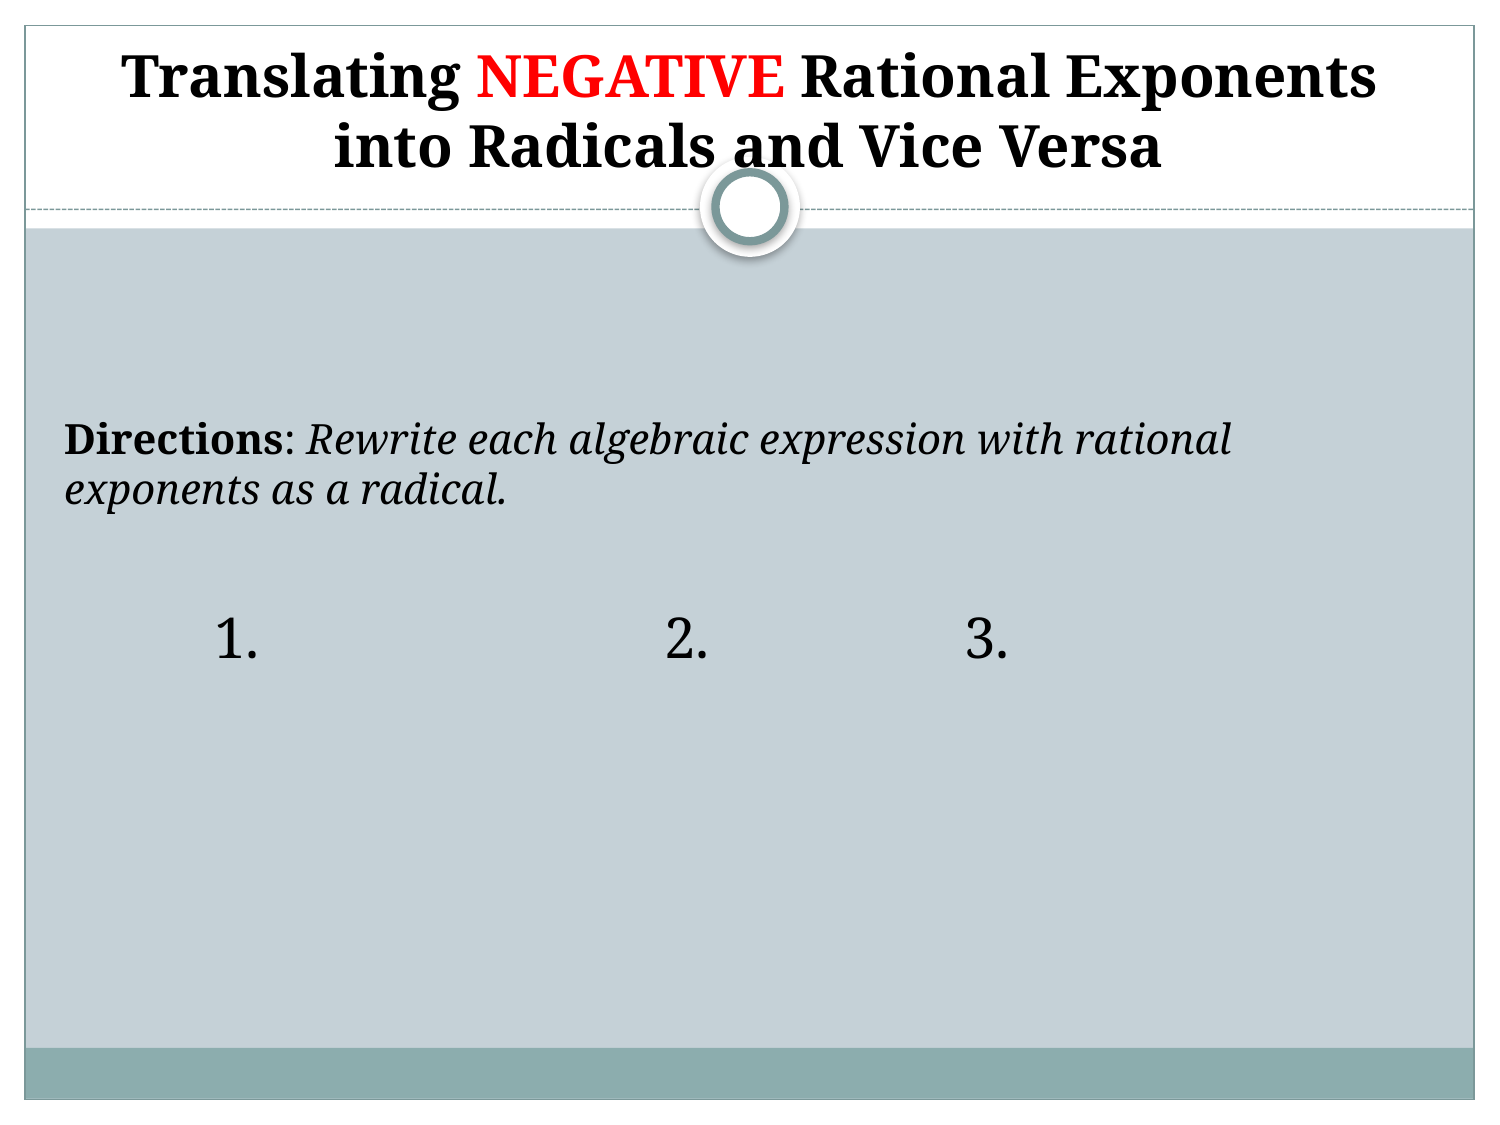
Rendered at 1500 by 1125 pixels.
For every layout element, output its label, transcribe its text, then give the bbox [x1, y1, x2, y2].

title Translating NEGATIVE Rational Exponents into Radicals and Vice Versa [49, 62, 1450, 187]
